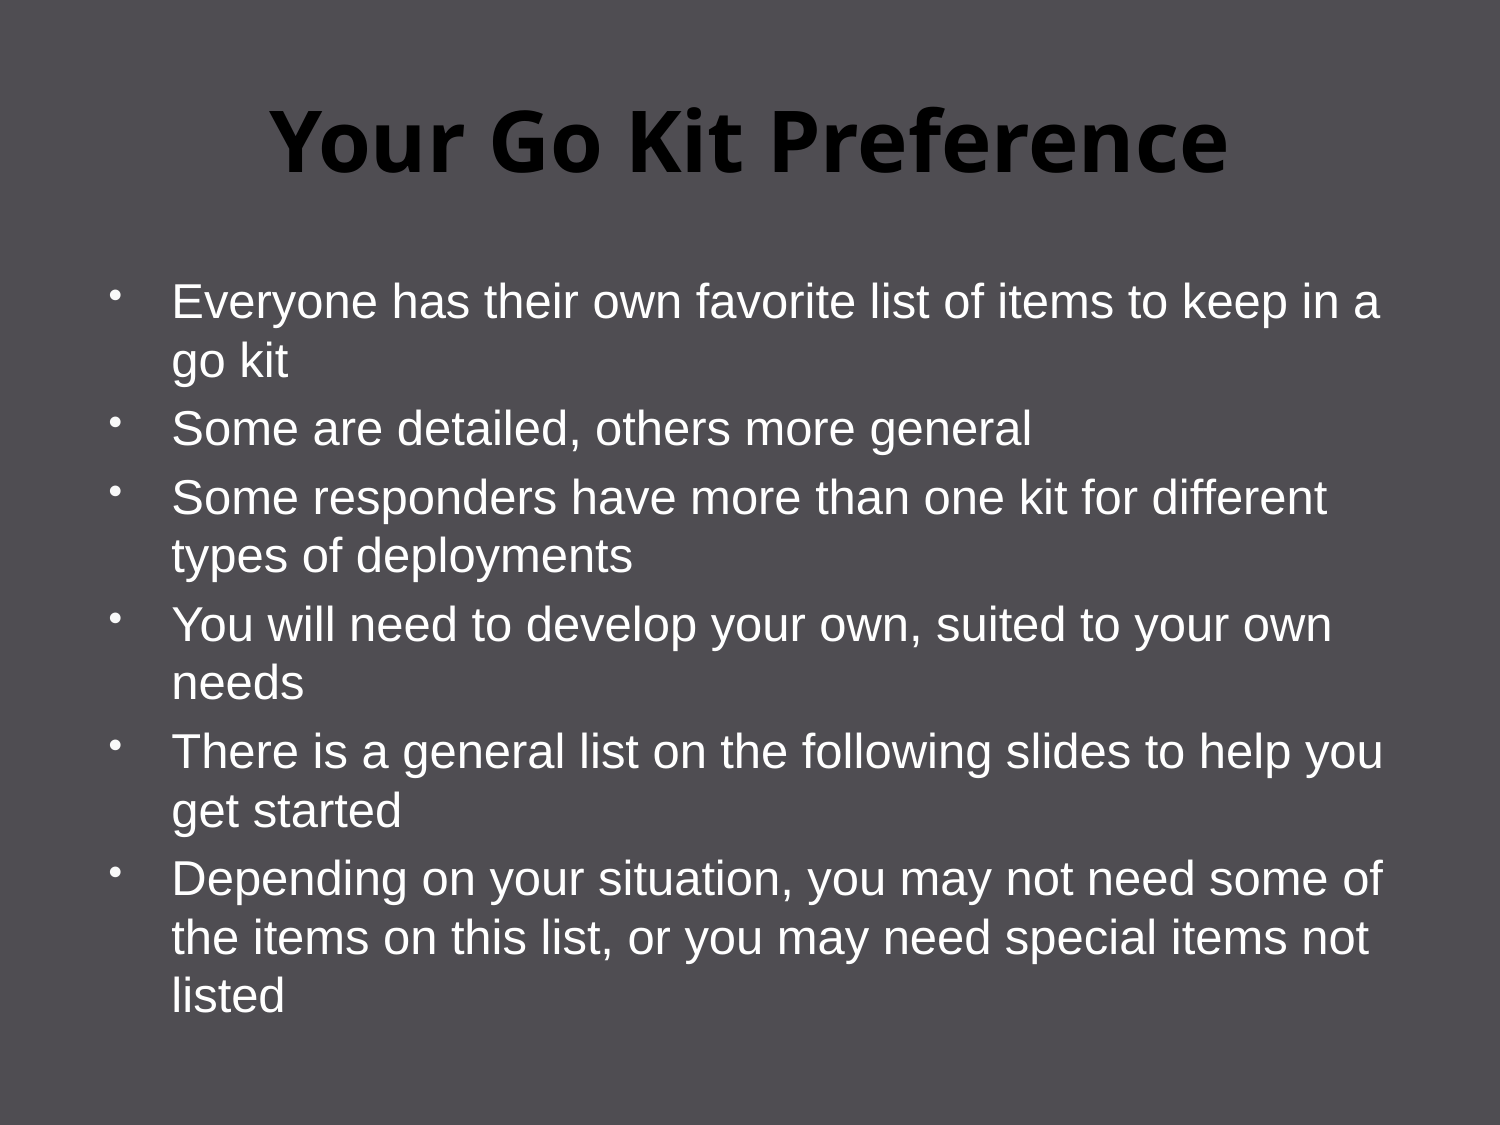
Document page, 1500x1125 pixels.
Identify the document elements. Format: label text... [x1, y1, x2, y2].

title Your Go Kit Preference [75, 45, 1425, 233]
list Everyone has their own favorite list of items to keep in a go kit Some are detailed, others more general Some responders have more than one kit for different types of deployments You will need to develop your own, suited to your own needs There is a general list on the following slides to help you get started Depending on your situation, you may not need some of the items on this list, or you may need special items not listed [75, 262, 1425, 1035]
